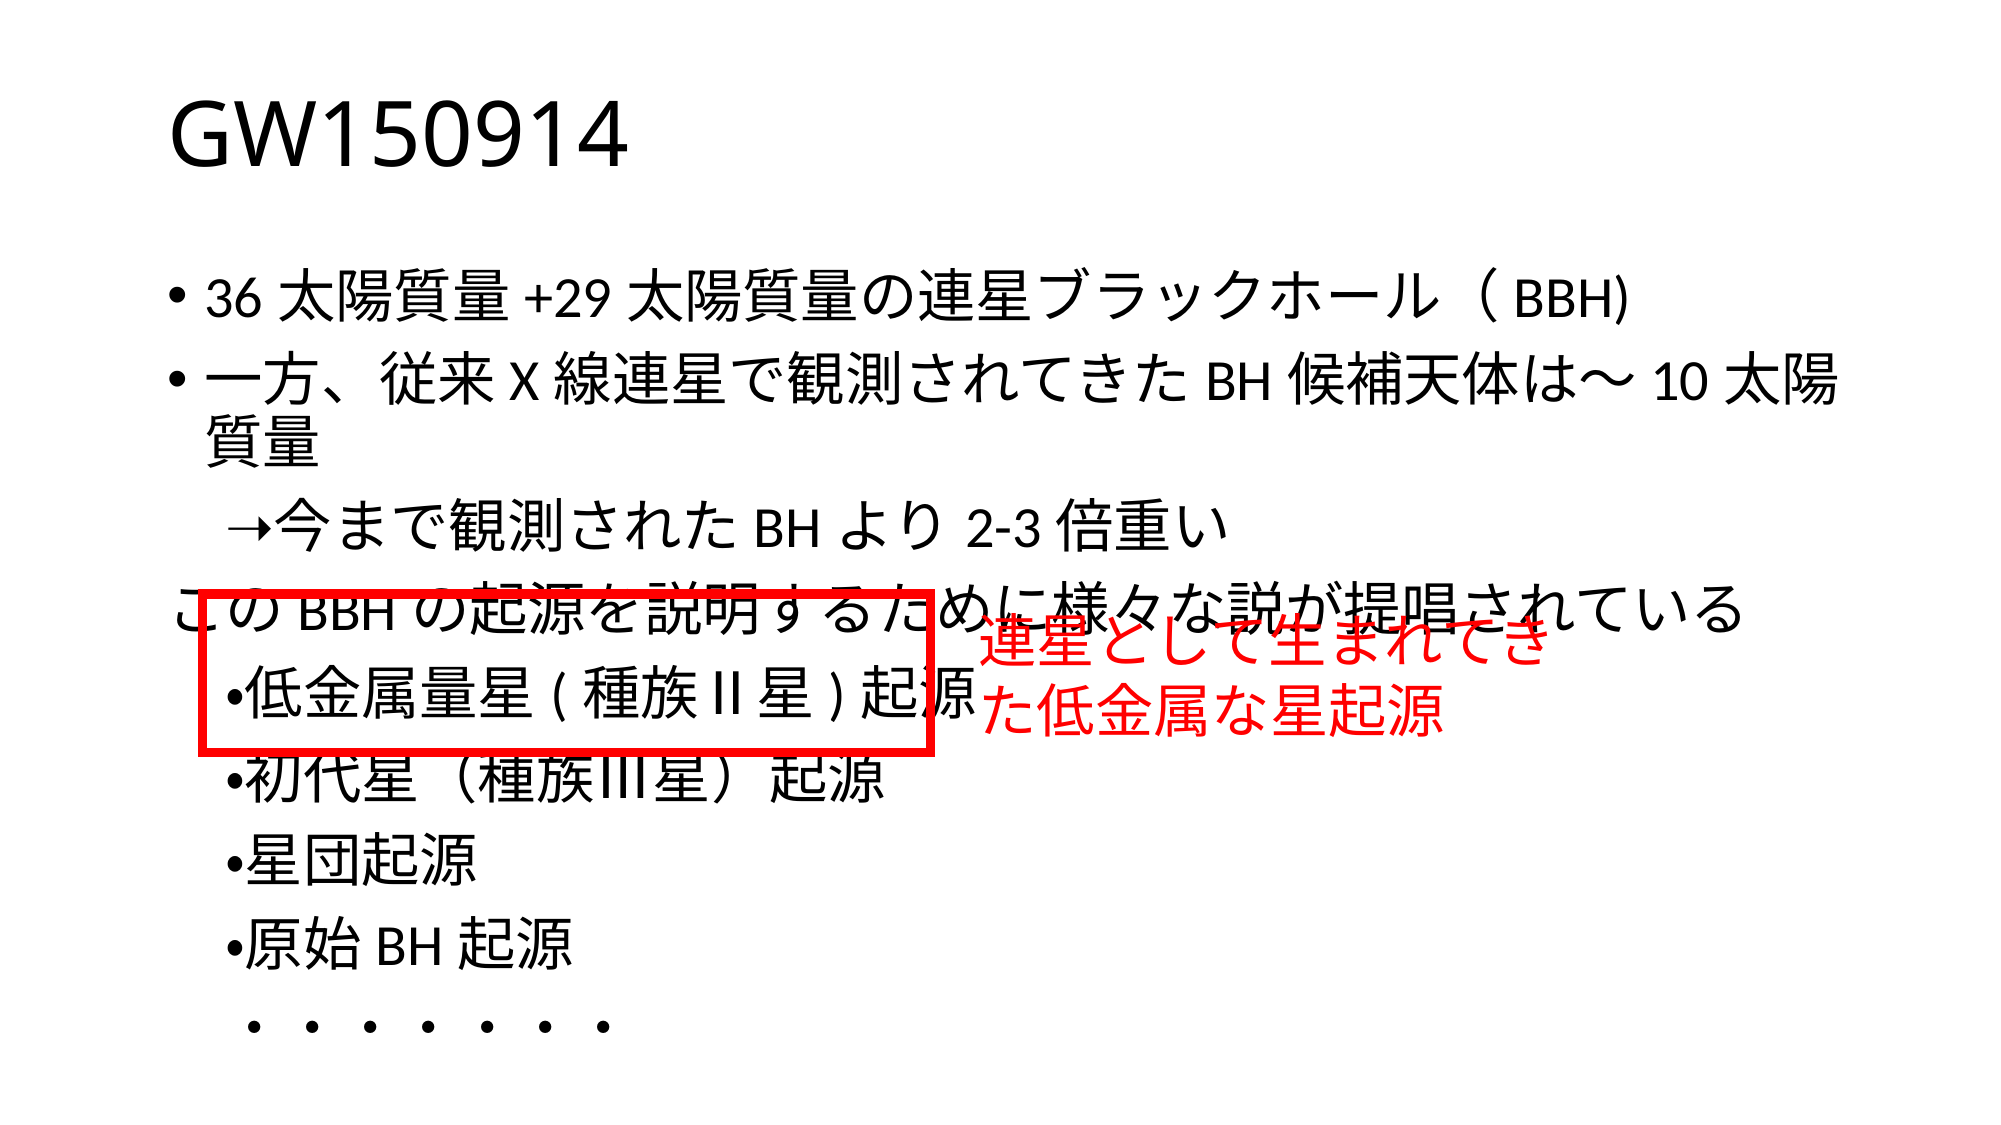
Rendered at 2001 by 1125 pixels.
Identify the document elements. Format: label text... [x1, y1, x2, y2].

text_box 連星として生まれてきた低金属な星起源 [964, 596, 1583, 752]
list 36太陽質量+29太陽質量の連星ブラックホール（BBH) 一方、従来X線連星で観測されてきたBH候補天体は～10太陽質量 ➝今まで観測されたBHより2-3倍重い このBBHの起源を説明するために様々な説が提唱されている ・低金属量星(種族Ⅱ星)起源 ・初代星（種族Ⅲ星）起源 ・星団起源 ・原始BH起源 ・・・・・・・ [152, 259, 1878, 1125]
title GW150914 [152, 80, 1878, 194]
text_box [201, 593, 932, 754]
